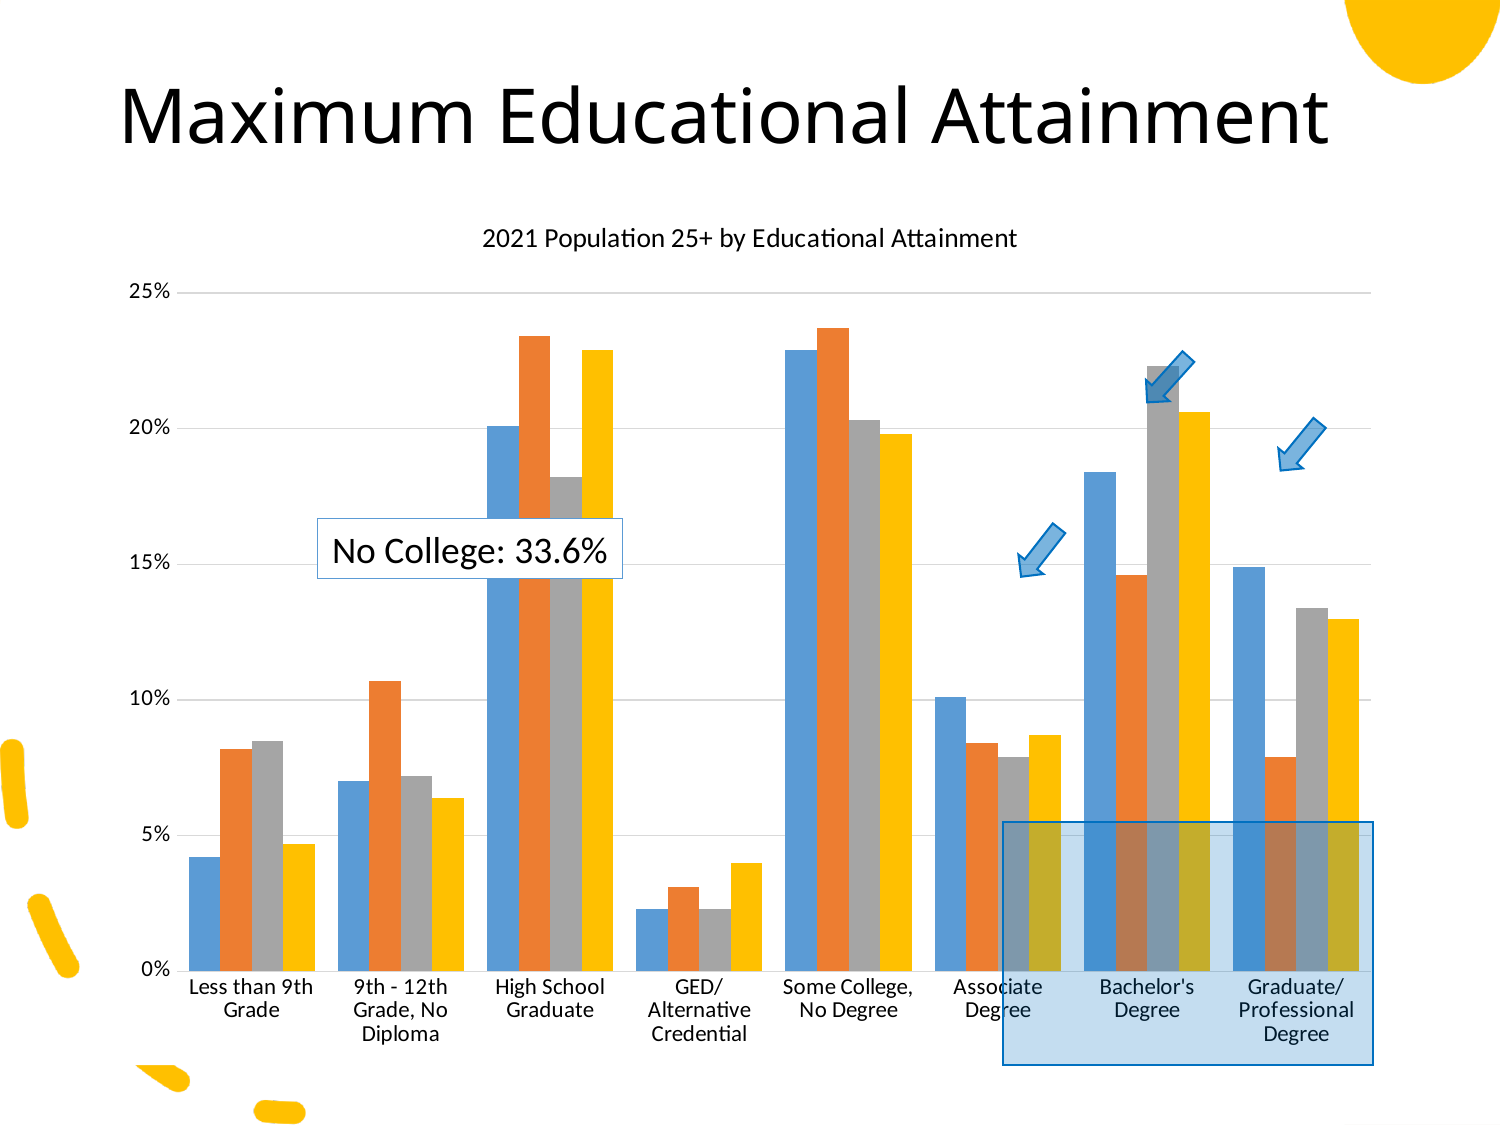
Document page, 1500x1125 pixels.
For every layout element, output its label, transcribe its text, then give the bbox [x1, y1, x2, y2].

chart [103, 192, 1397, 1066]
title Maximum Educational Attainment [103, 35, 1397, 192]
picture [0, 0, 1500, 1125]
